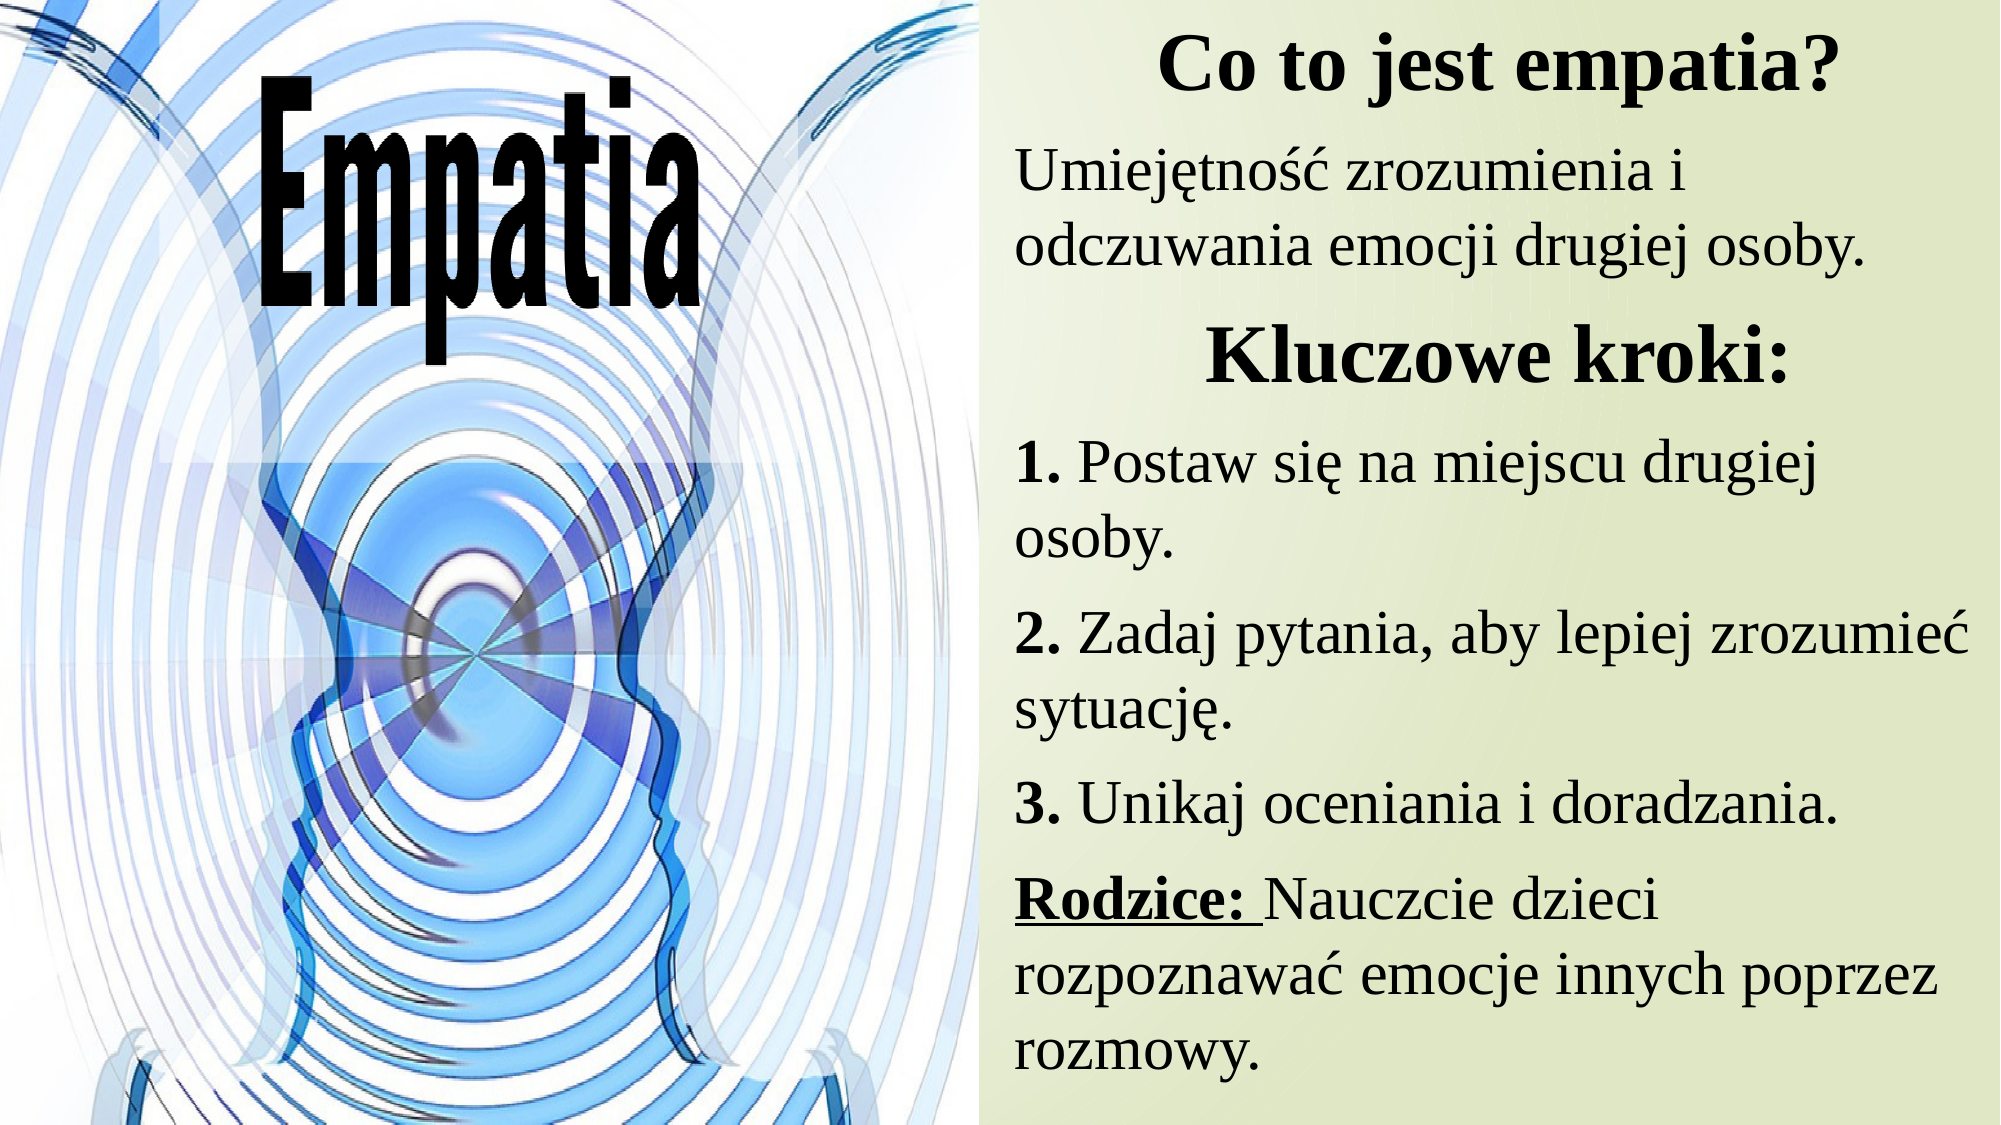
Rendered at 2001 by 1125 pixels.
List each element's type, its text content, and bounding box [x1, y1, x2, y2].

list Co to jest empatia? Umiejętność zrozumienia i odczuwania emocji drugiej osoby. Kluczowe kroki: 1. Postaw się na miejscu drugiej osoby. 2. Zadaj pytania, aby lepiej zrozumieć sytuację. 3. Unikaj oceniania i doradzania. Rodzice: Nauczcie dzieci rozpoznawać emocje innych poprzez rozmowy. [999, 0, 2000, 1125]
picture [0, 0, 979, 1125]
